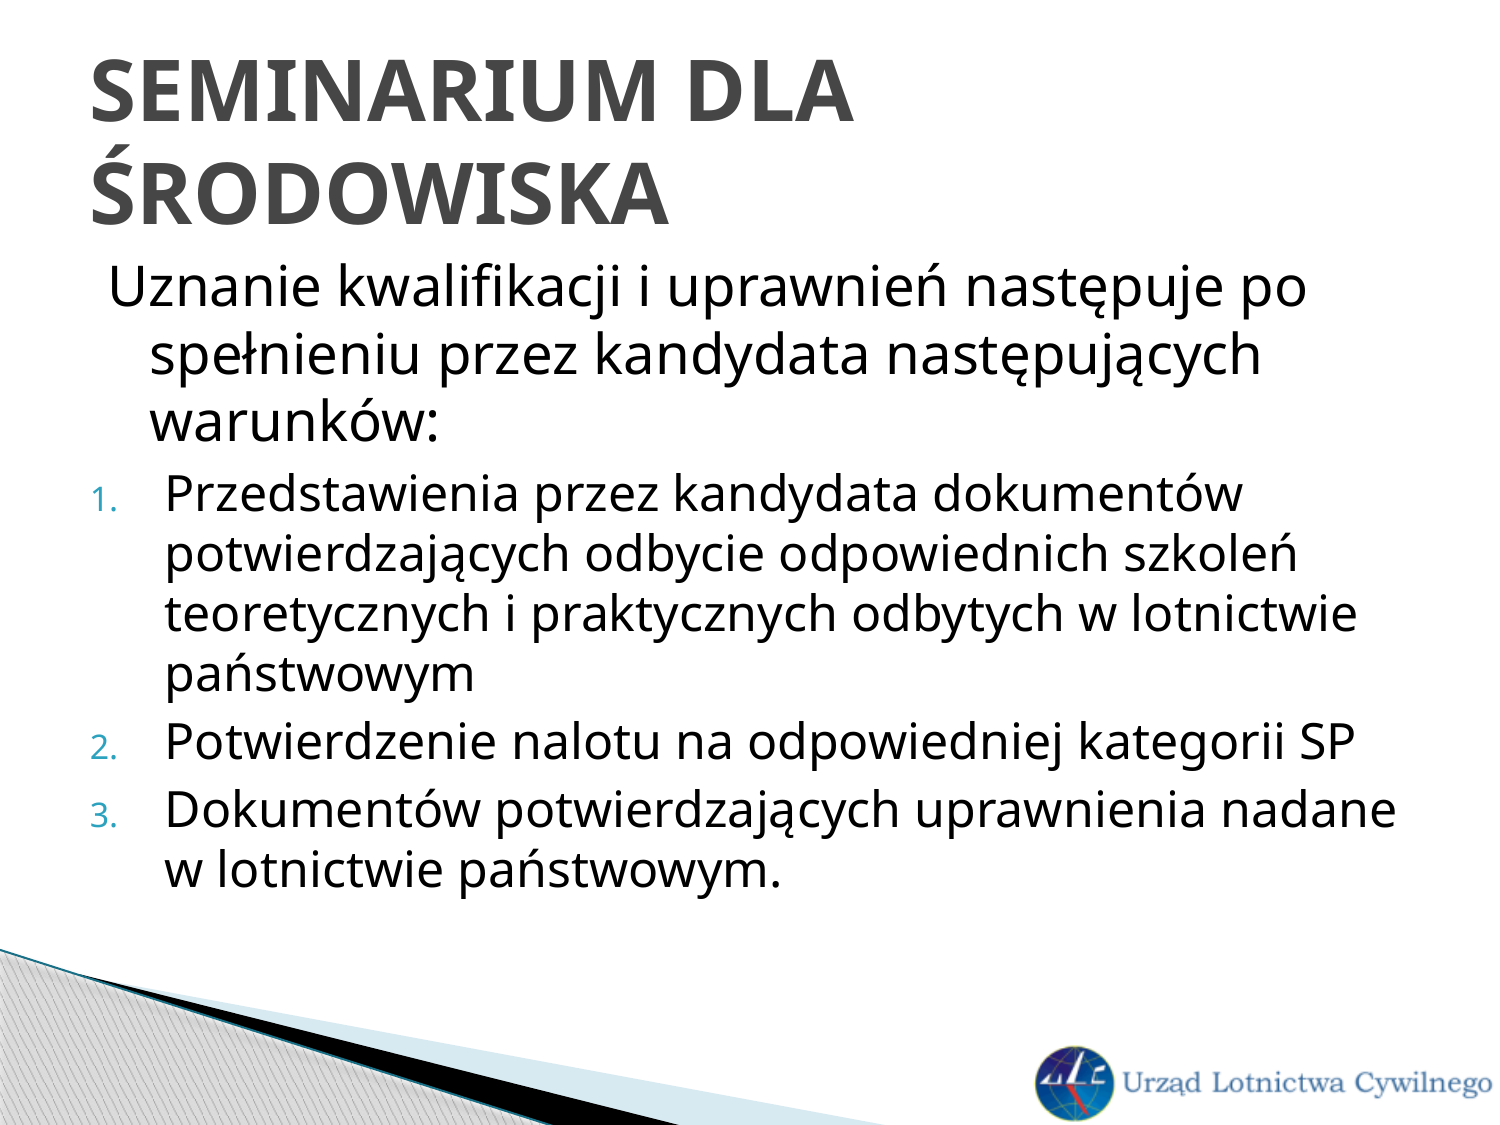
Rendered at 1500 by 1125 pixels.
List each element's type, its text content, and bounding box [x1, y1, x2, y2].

list Uznanie kwalifikacji i uprawnień następuje po spełnieniu przez kandydata następujących warunków: Przedstawienia przez kandydata dokumentów potwierdzających odbycie odpowiednich szkoleń teoretycznych i praktycznych odbytych w lotnictwie państwowym Potwierdzenie nalotu na odpowiedniej kategorii SP Dokumentów potwierdzających uprawnienia nadane w lotnictwie państwowym. [75, 243, 1425, 986]
picture [1031, 1044, 1500, 1125]
title SEMINARIUM DLA ŚRODOWISKA [75, 45, 1425, 233]
